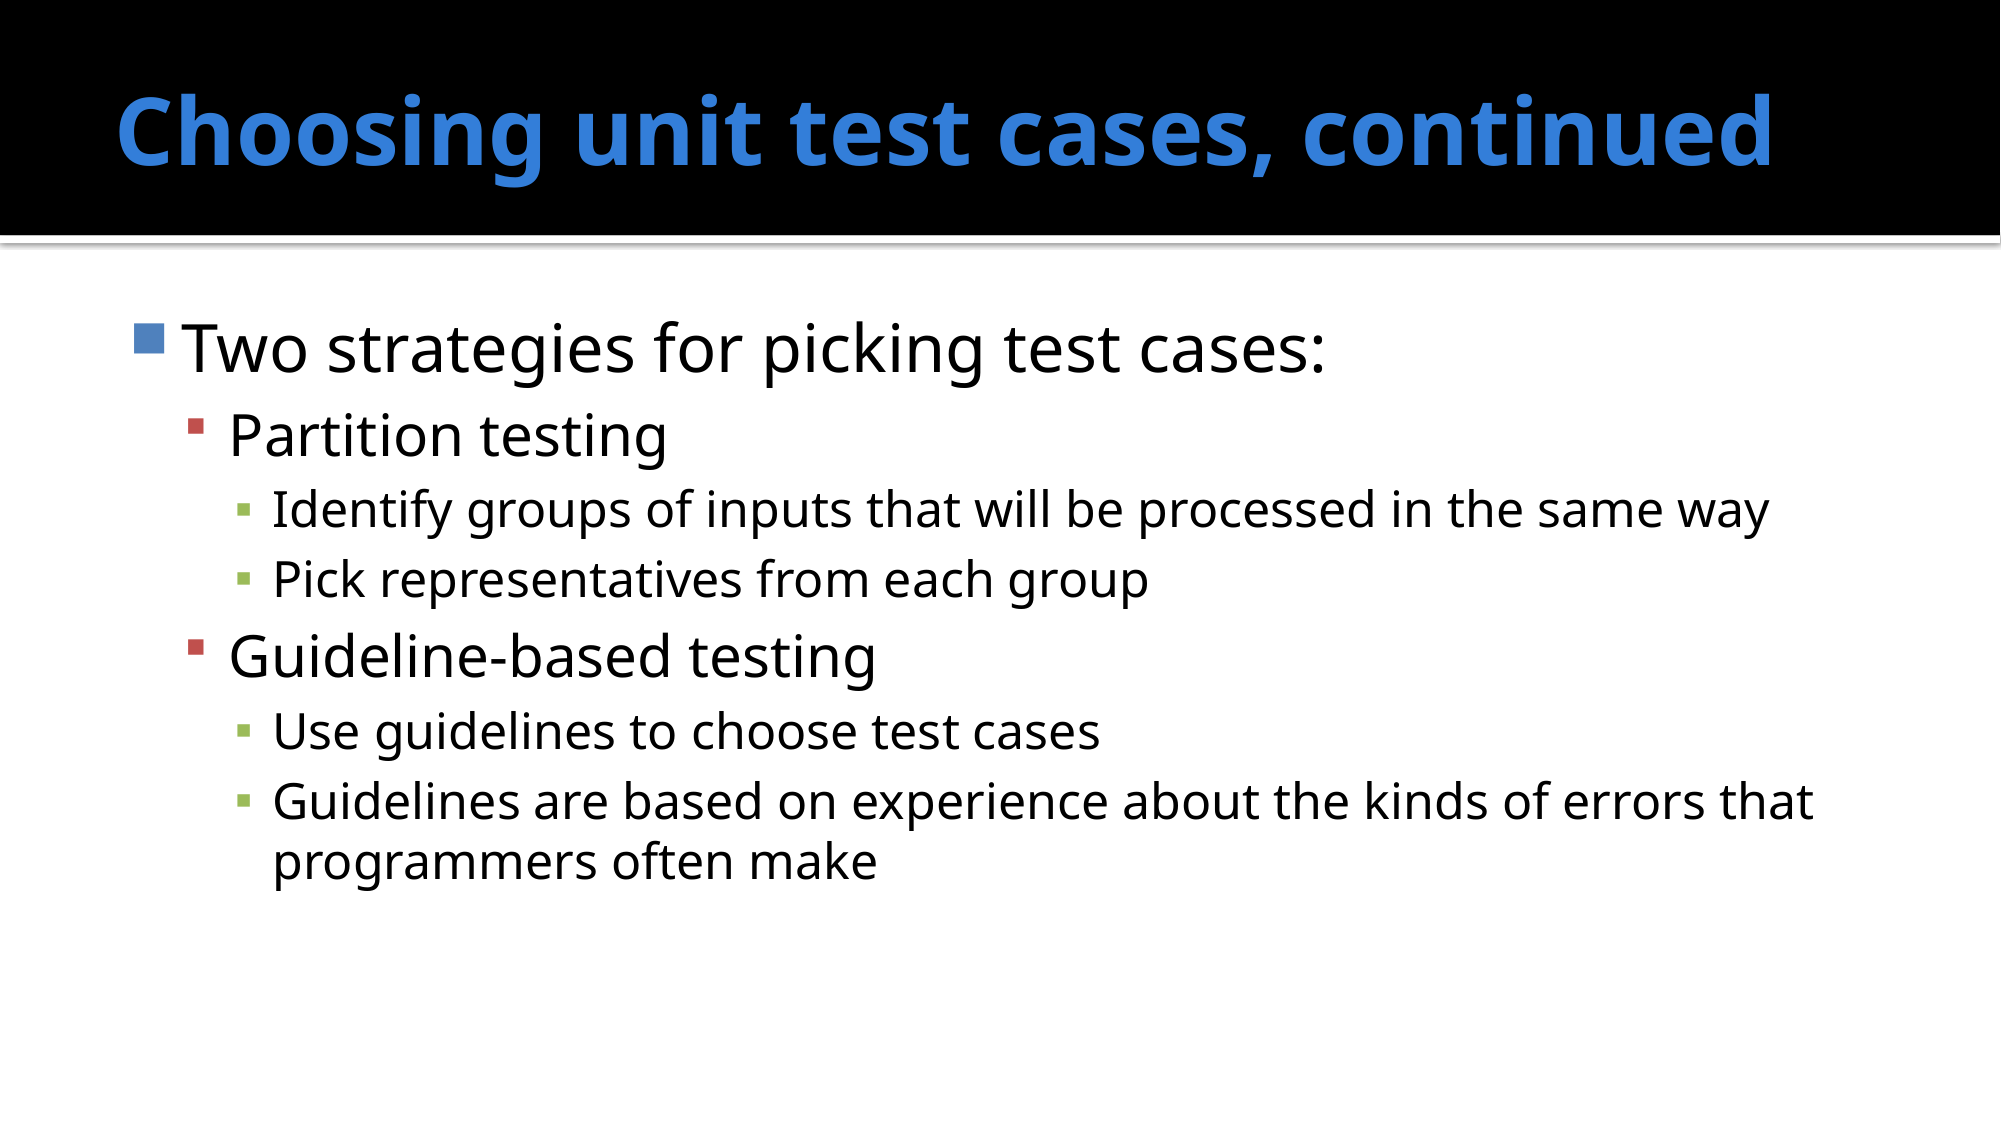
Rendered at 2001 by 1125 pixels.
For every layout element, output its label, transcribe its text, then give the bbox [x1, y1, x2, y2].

title Choosing unit test cases, continued [99, 25, 1900, 231]
list Two strategies for picking test cases: Partition testing Identify groups of inputs that will be processed in the same way Pick representatives from each group Guideline-based testing Use guidelines to choose test cases Guidelines are based on experience about the kinds of errors that programmers often make [99, 291, 1900, 1050]
